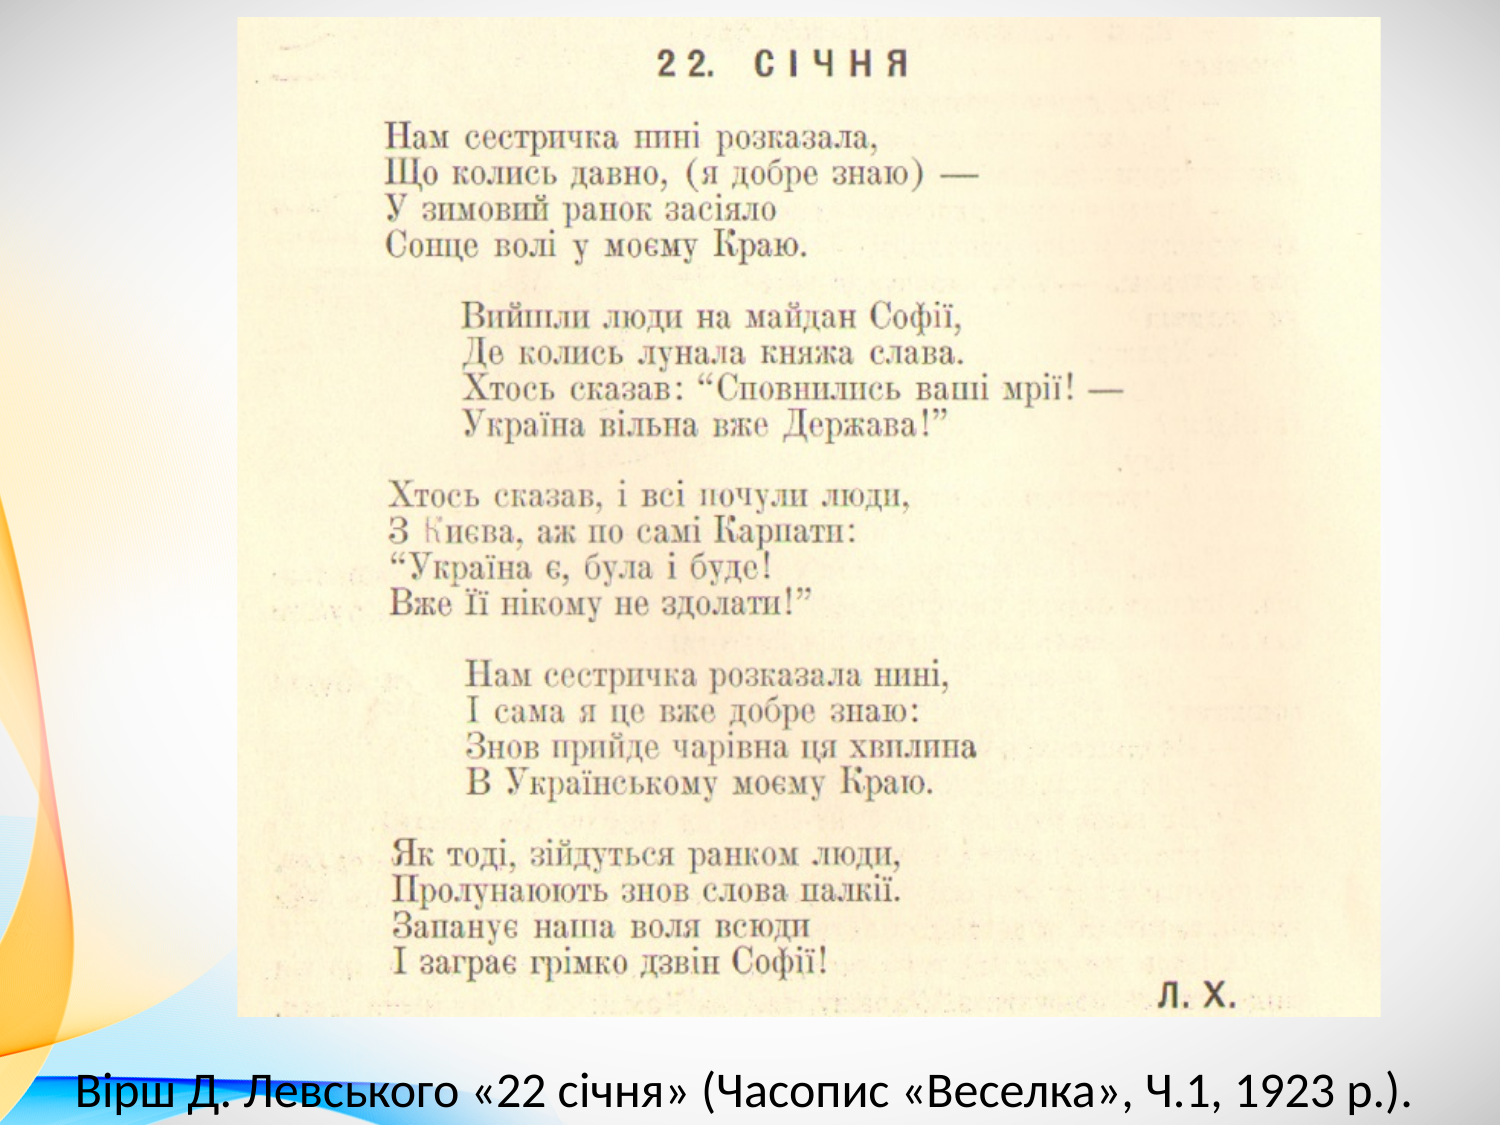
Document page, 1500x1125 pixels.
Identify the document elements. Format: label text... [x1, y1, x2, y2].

picture [0, 0, 1500, 1049]
text_box Вірш Д. Левського «22 січня» (Часопис «Веселка», Ч.1, 1923 р.). [0, 1049, 1500, 1125]
